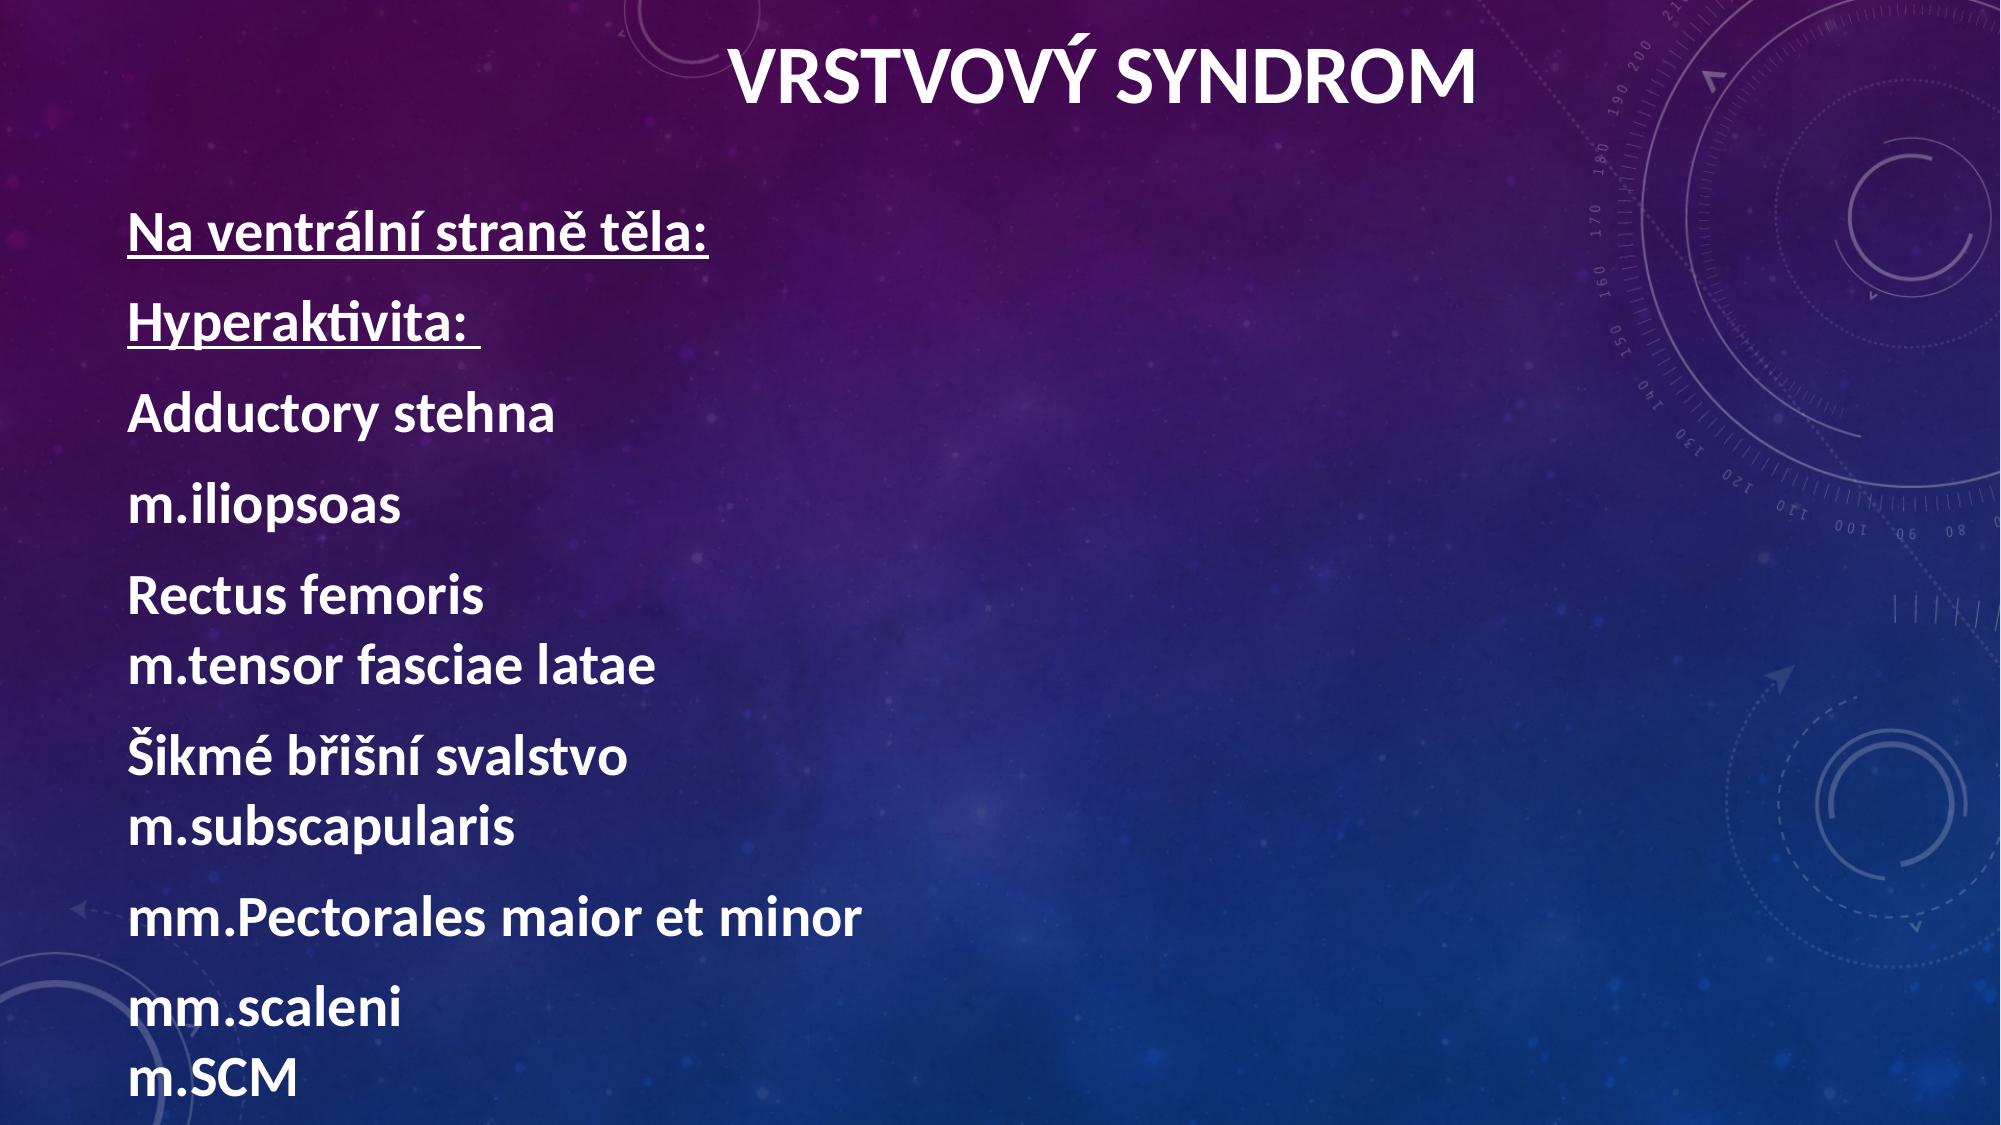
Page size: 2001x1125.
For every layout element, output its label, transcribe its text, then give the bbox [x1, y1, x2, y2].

text_box Vrstvový syndrom [112, 0, 1775, 140]
picture [0, 0, 2001, 1125]
text_box Na ventrální straně těla: Hyperaktivita: Adductory stehna m.iliopsoas Rectus femoris m.tensor fasciae latae Šikmé břišní svalstvo m.subscapularis mm.Pectorales maior et minor mm.scaleni m.SCM [112, 351, 1775, 950]
